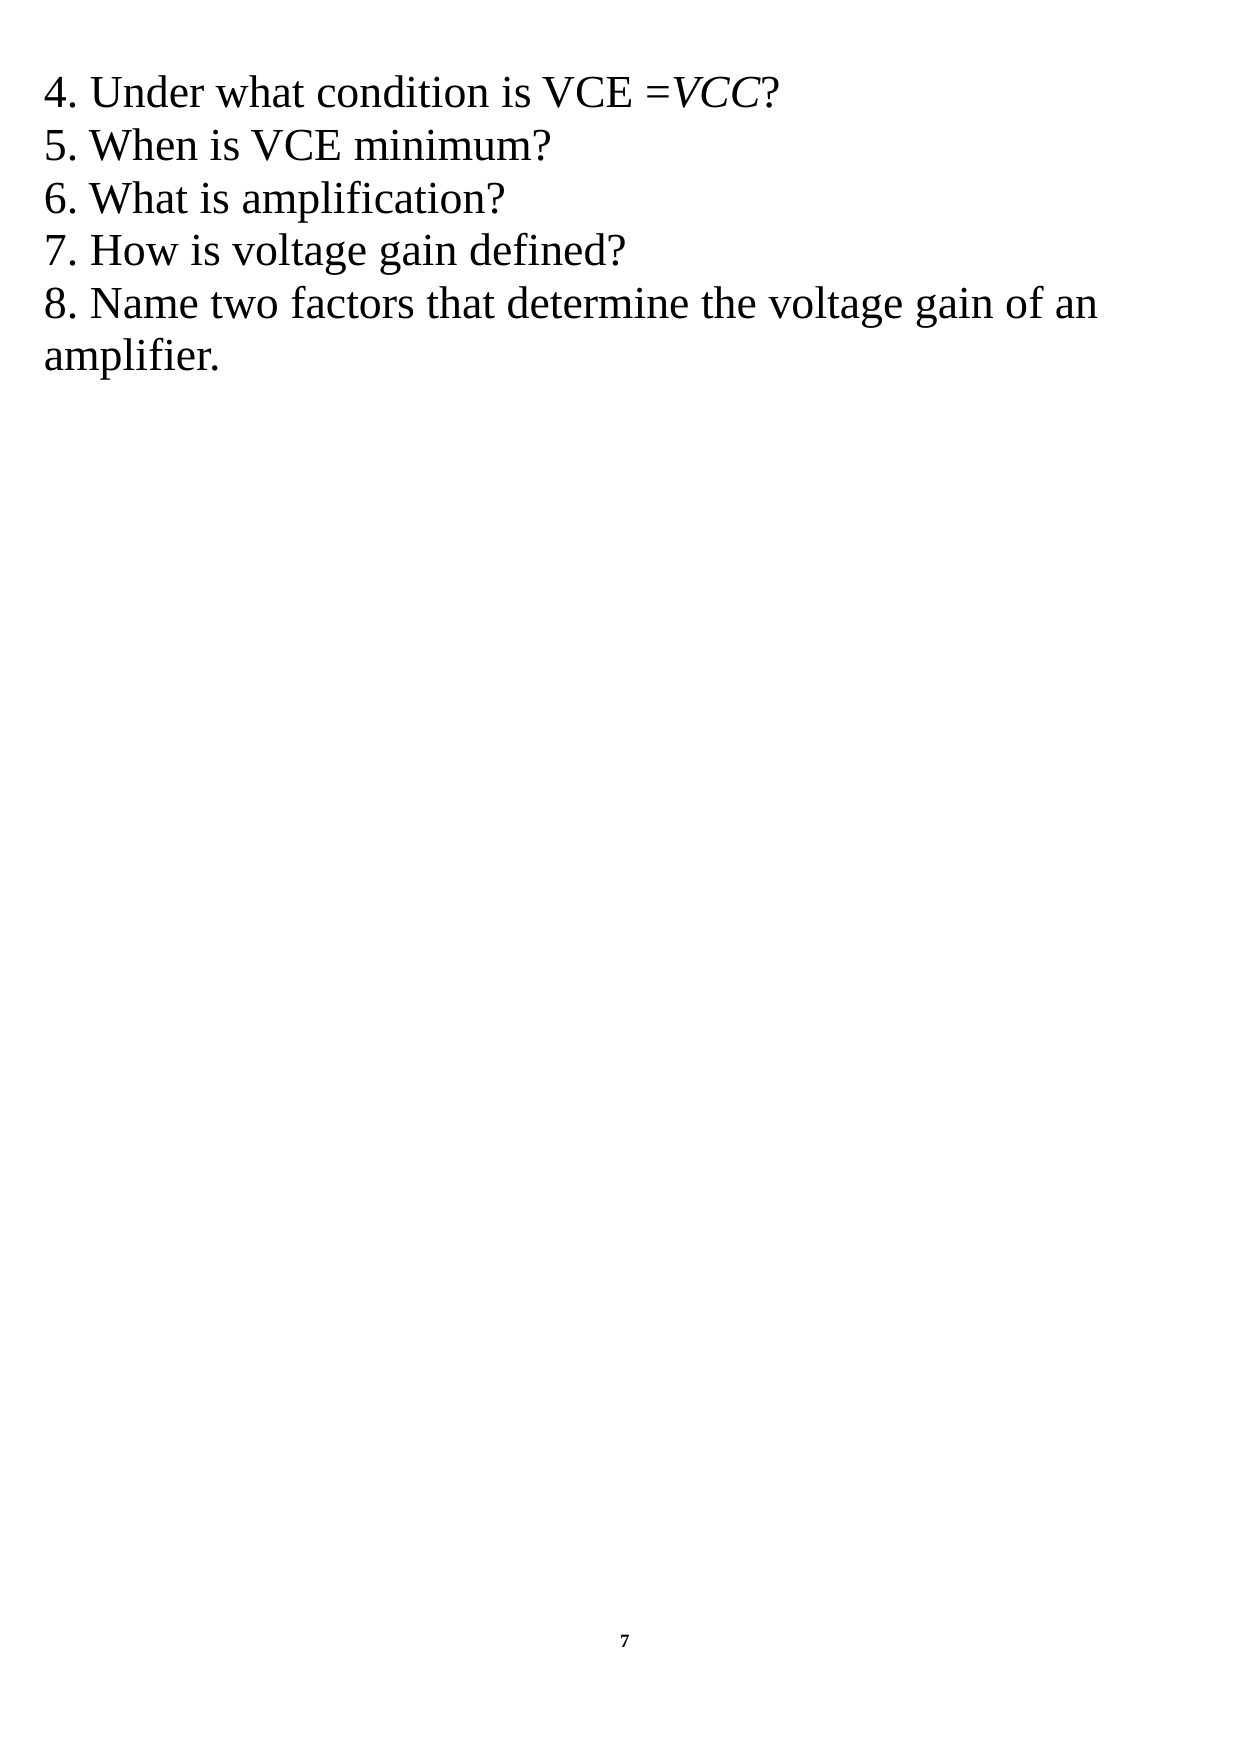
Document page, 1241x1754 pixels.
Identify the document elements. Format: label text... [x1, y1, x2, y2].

text_box 7 [620, 1628, 636, 1649]
text_box 4. Under what condition is VCE =VCC? 5. When is VCE minimum? 6. What is amplification? 7. How is voltage gain defined? 8. Name two factors that determine the voltage gain of an amplifier. [43, 64, 1190, 377]
